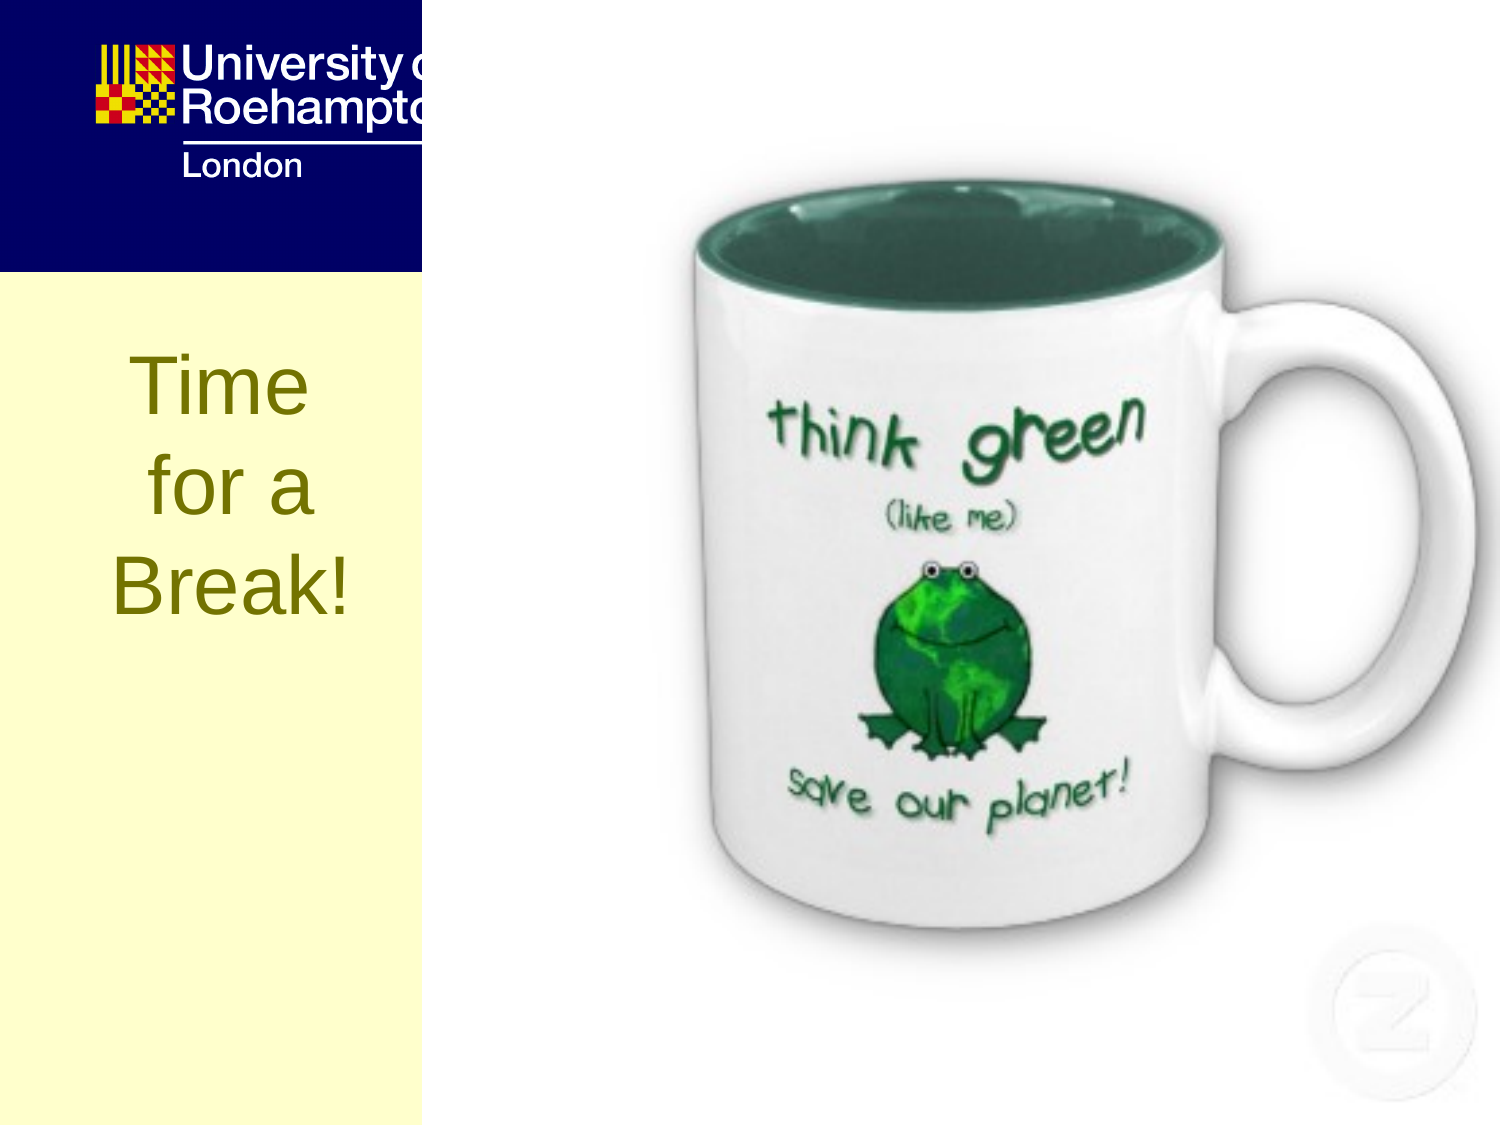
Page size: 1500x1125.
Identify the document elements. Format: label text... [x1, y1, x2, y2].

picture [0, 0, 422, 272]
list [422, 0, 1500, 1125]
title Time for a Break! [3, 244, 417, 718]
